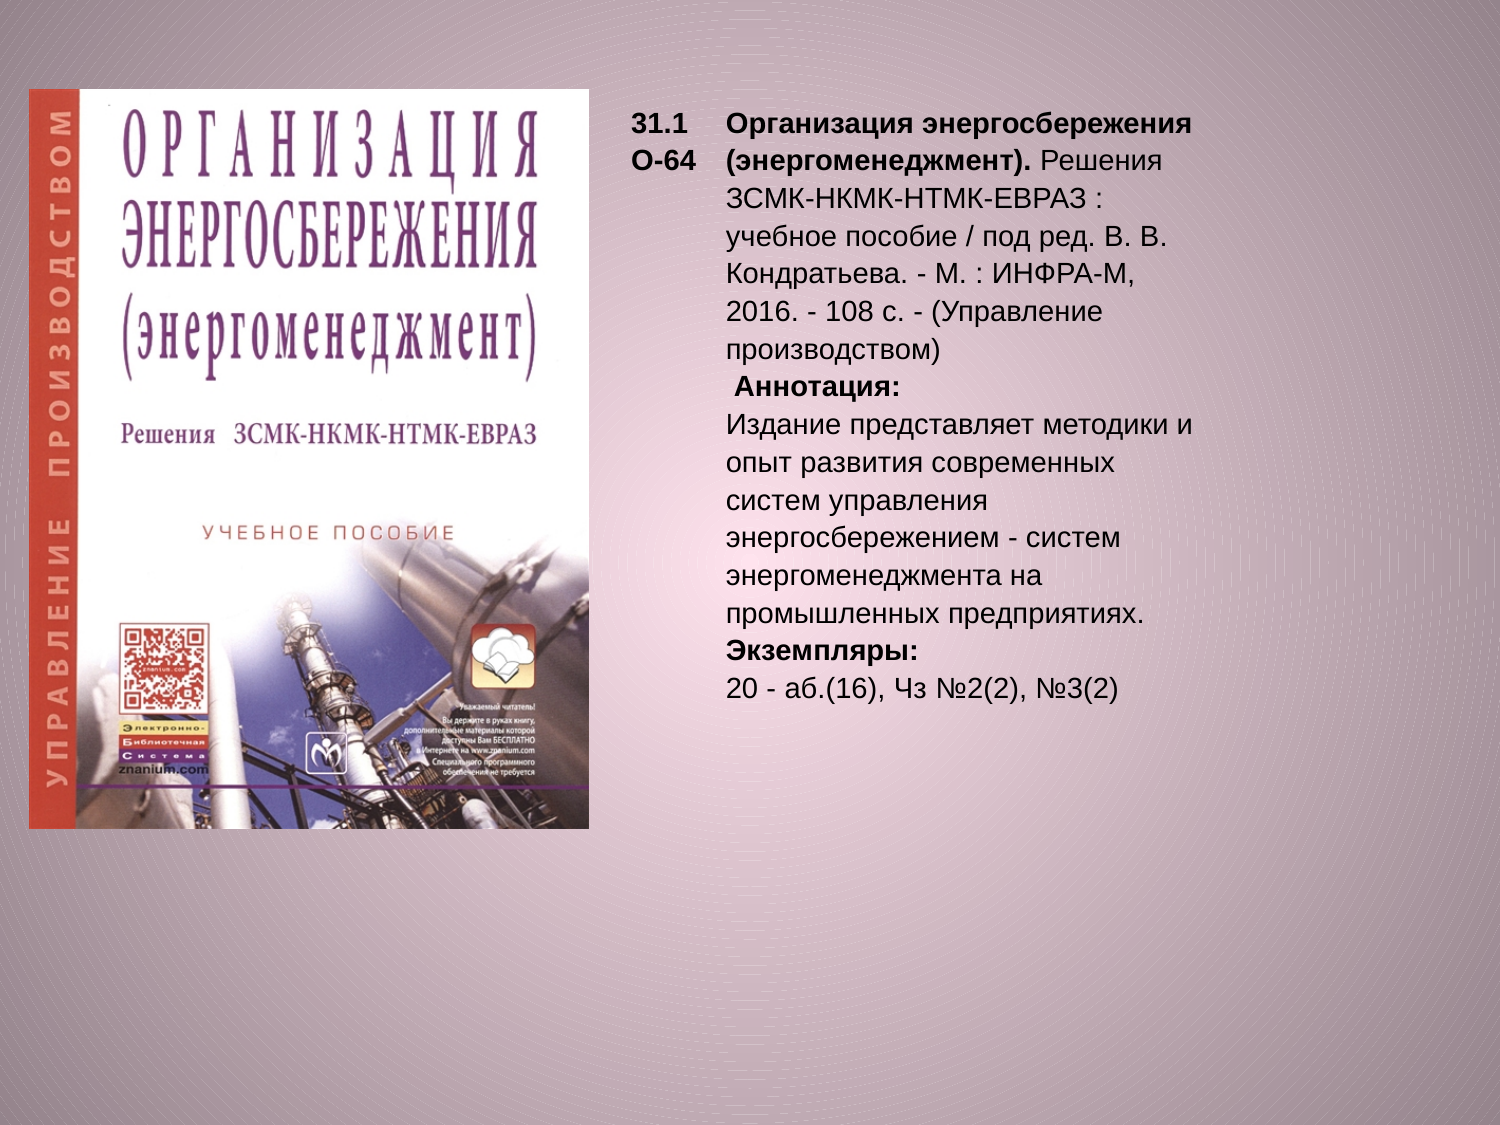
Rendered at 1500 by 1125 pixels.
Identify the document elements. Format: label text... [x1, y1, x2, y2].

table_header Организация энергосбережения (энергоменеджмент). Решения ЗСМК-НКМК-НТМК-ЕВРАЗ : учебное пособие / под ред. В. В. Кондратьева. - М. : ИНФРА-М, 2016. - 108 с. - (Управление производством) Аннотация: Издание представляет методики и опыт развития современных систем управления энергосбережением - систем энергоменеджмента на промышленных предприятиях. Экземпляры: 20 - аб.(16), Чз №2(2), №3(2) [715, 102, 1217, 822]
picture [29, 89, 590, 830]
table_header 31.1 О-64 [620, 102, 715, 822]
